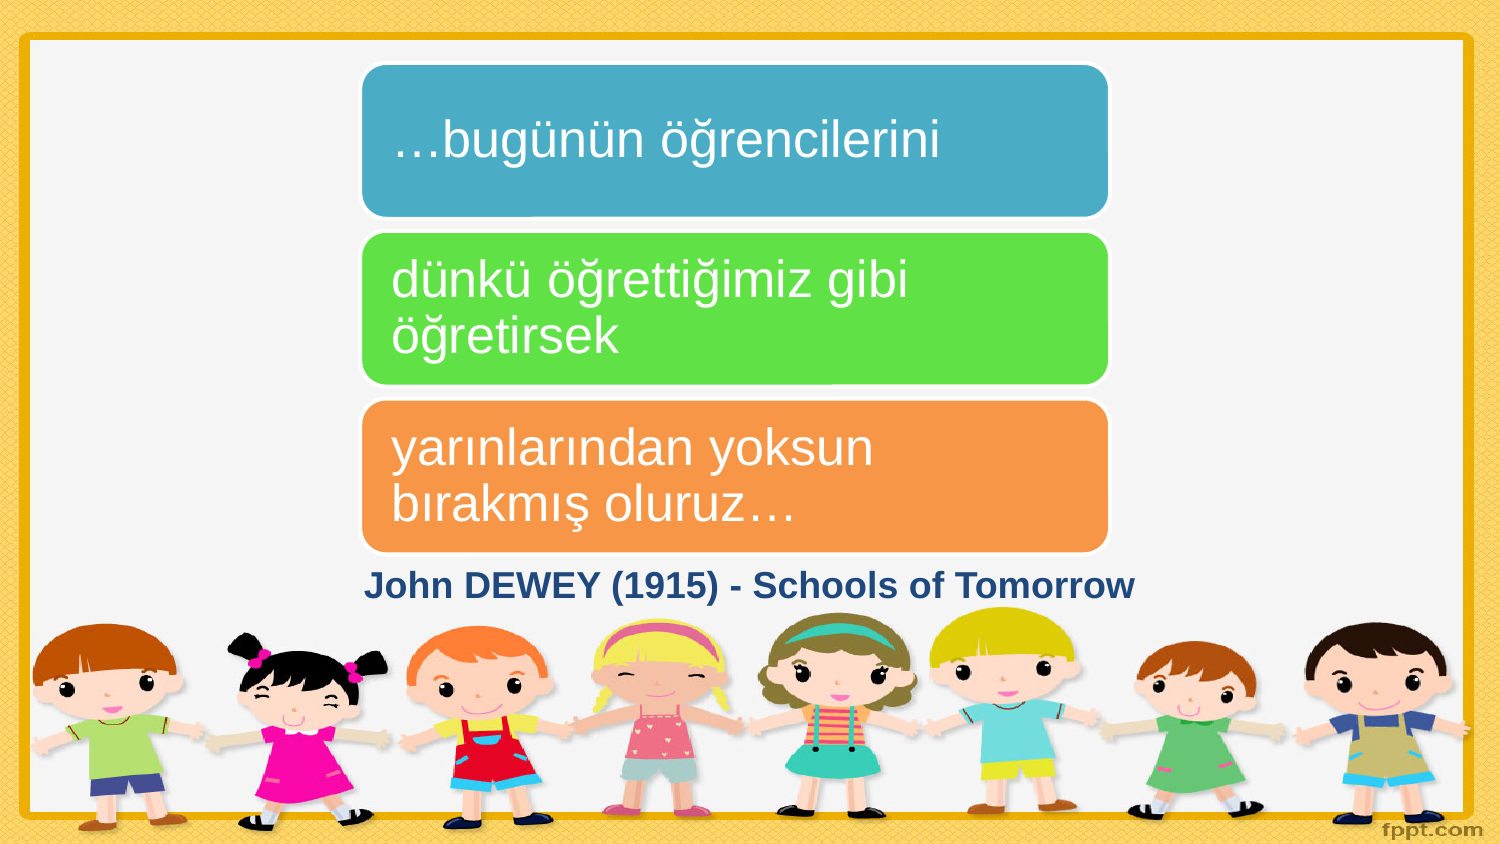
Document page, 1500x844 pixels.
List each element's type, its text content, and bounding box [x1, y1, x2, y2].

title John DEWEY (1915) - Schools of Tomorrow [75, 536, 1425, 677]
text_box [359, 58, 1111, 559]
picture [0, 0, 1500, 844]
